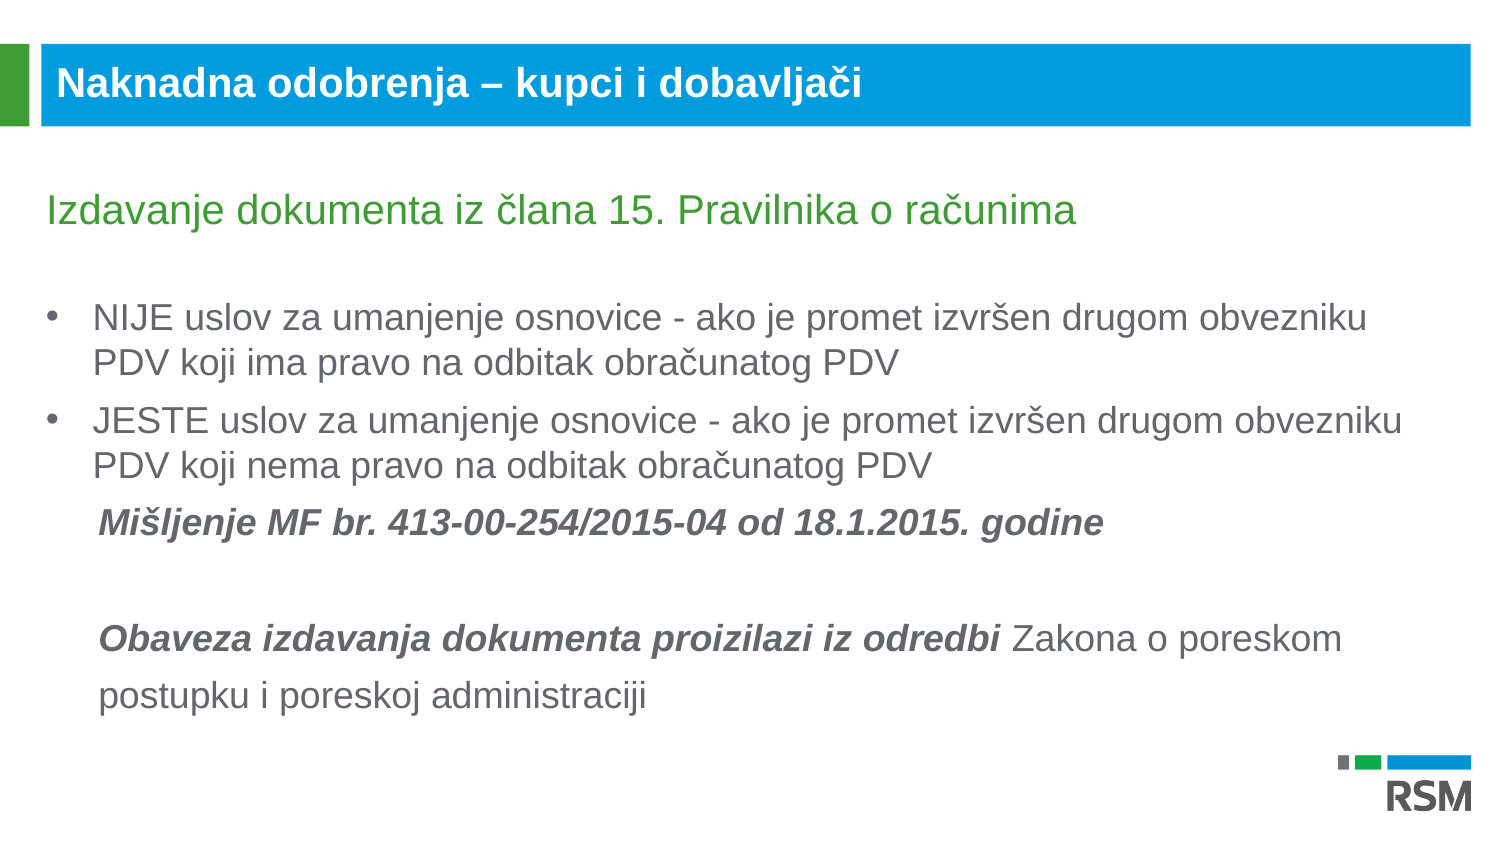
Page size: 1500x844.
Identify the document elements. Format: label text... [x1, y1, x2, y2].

text_box NIJE uslov za umanjenje osnovice - ako je promet izvršen drugom obvezniku PDV koji ima pravo na odbitak obračunatog PDV JESTE uslov za umanjenje osnovice - ako je promet izvršen drugom obvezniku PDV koji nema pravo na odbitak obračunatog PDV Mišljenje MF br. 413-00-254/2015-04 od 18.1.2015. godine Obaveza izdavanja dokumenta proizilazi iz odredbi Zakona o poreskom postupku i poreskoj administraciji [31, 286, 1432, 724]
picture [1338, 755, 1471, 812]
list Izdavanje dokumenta iz člana 15. Pravilnika o računima [31, 175, 1461, 256]
list Naknadna odobrenja – kupci i dobavljači [41, 58, 1459, 103]
